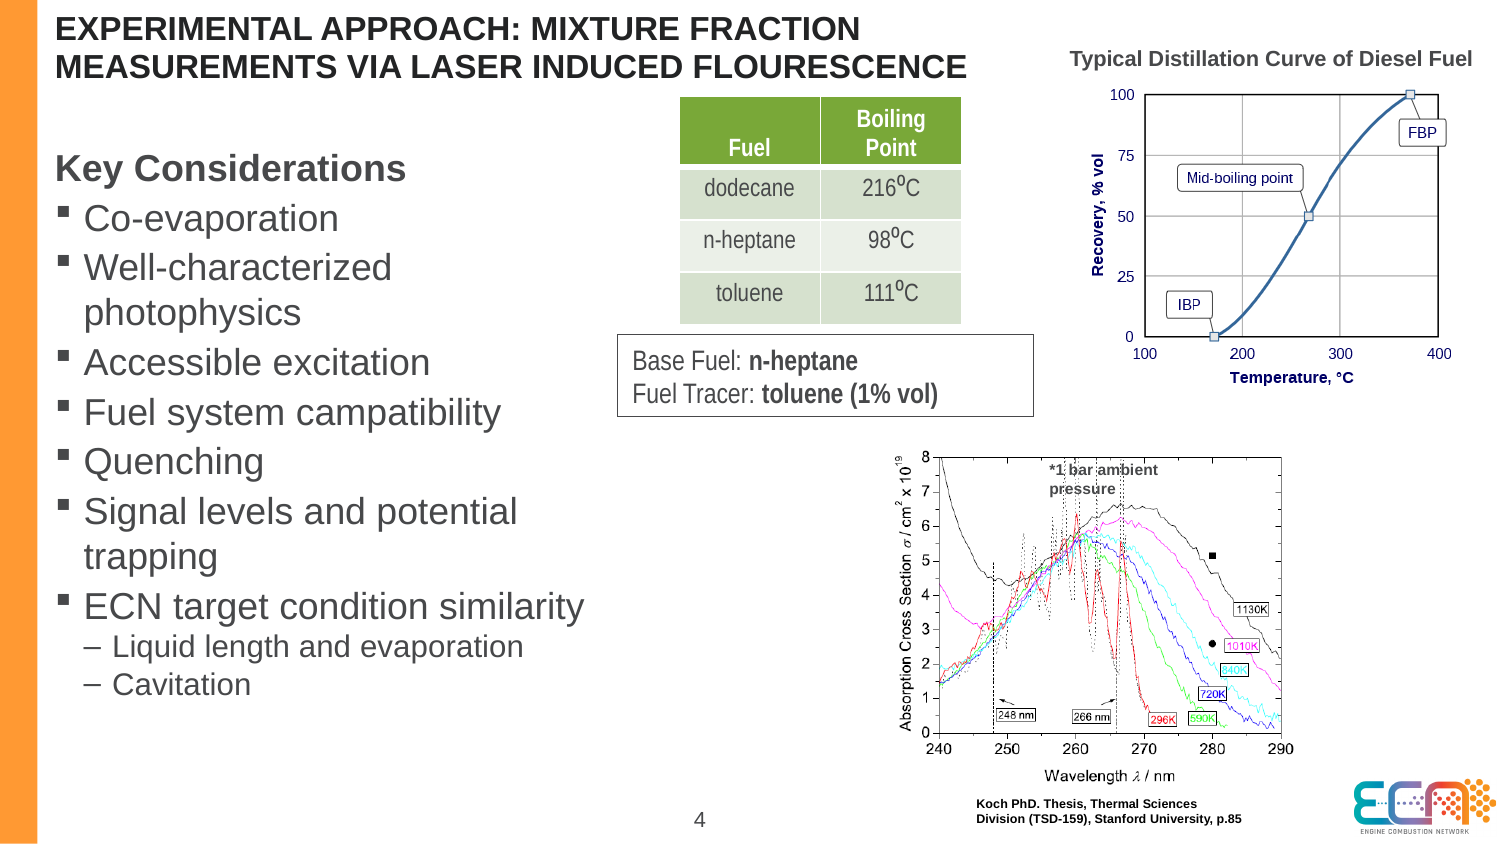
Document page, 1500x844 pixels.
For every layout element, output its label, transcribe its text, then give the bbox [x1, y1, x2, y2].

title Experimental Approach: Mixture Fraction Measurements via Laser Induced Flourescence [55, 23, 1052, 86]
table_cell toluene [680, 273, 820, 324]
text_box Base Fuel: n-heptane Fuel Tracer: toluene (1% vol) [617, 334, 1034, 417]
text_box Koch PhD. Thesis, Thermal Sciences Division (TSD-159), Stanford University, p.85 [961, 801, 1258, 834]
picture [881, 441, 1310, 789]
table_cell 216⁰C [821, 170, 961, 219]
list Key Considerations Co-evaporation Well-characterized photophysics Accessible excitation Fuel system campatibility Quenching Signal levels and potential trapping ECN target condition similarity Liquid length and evaporation Cavitation [55, 144, 592, 729]
table_header Boiling Point [821, 97, 961, 164]
picture [1354, 778, 1497, 837]
table_cell 98⁰C [821, 221, 961, 271]
table_cell dodecane [680, 170, 820, 219]
text_box Typical Distillation Curve of Diesel Fuel [990, 37, 1500, 79]
table_cell 111⁰C [821, 273, 961, 324]
picture [1059, 76, 1463, 395]
table_header Fuel [680, 97, 820, 164]
table_cell n-heptane [680, 221, 820, 271]
